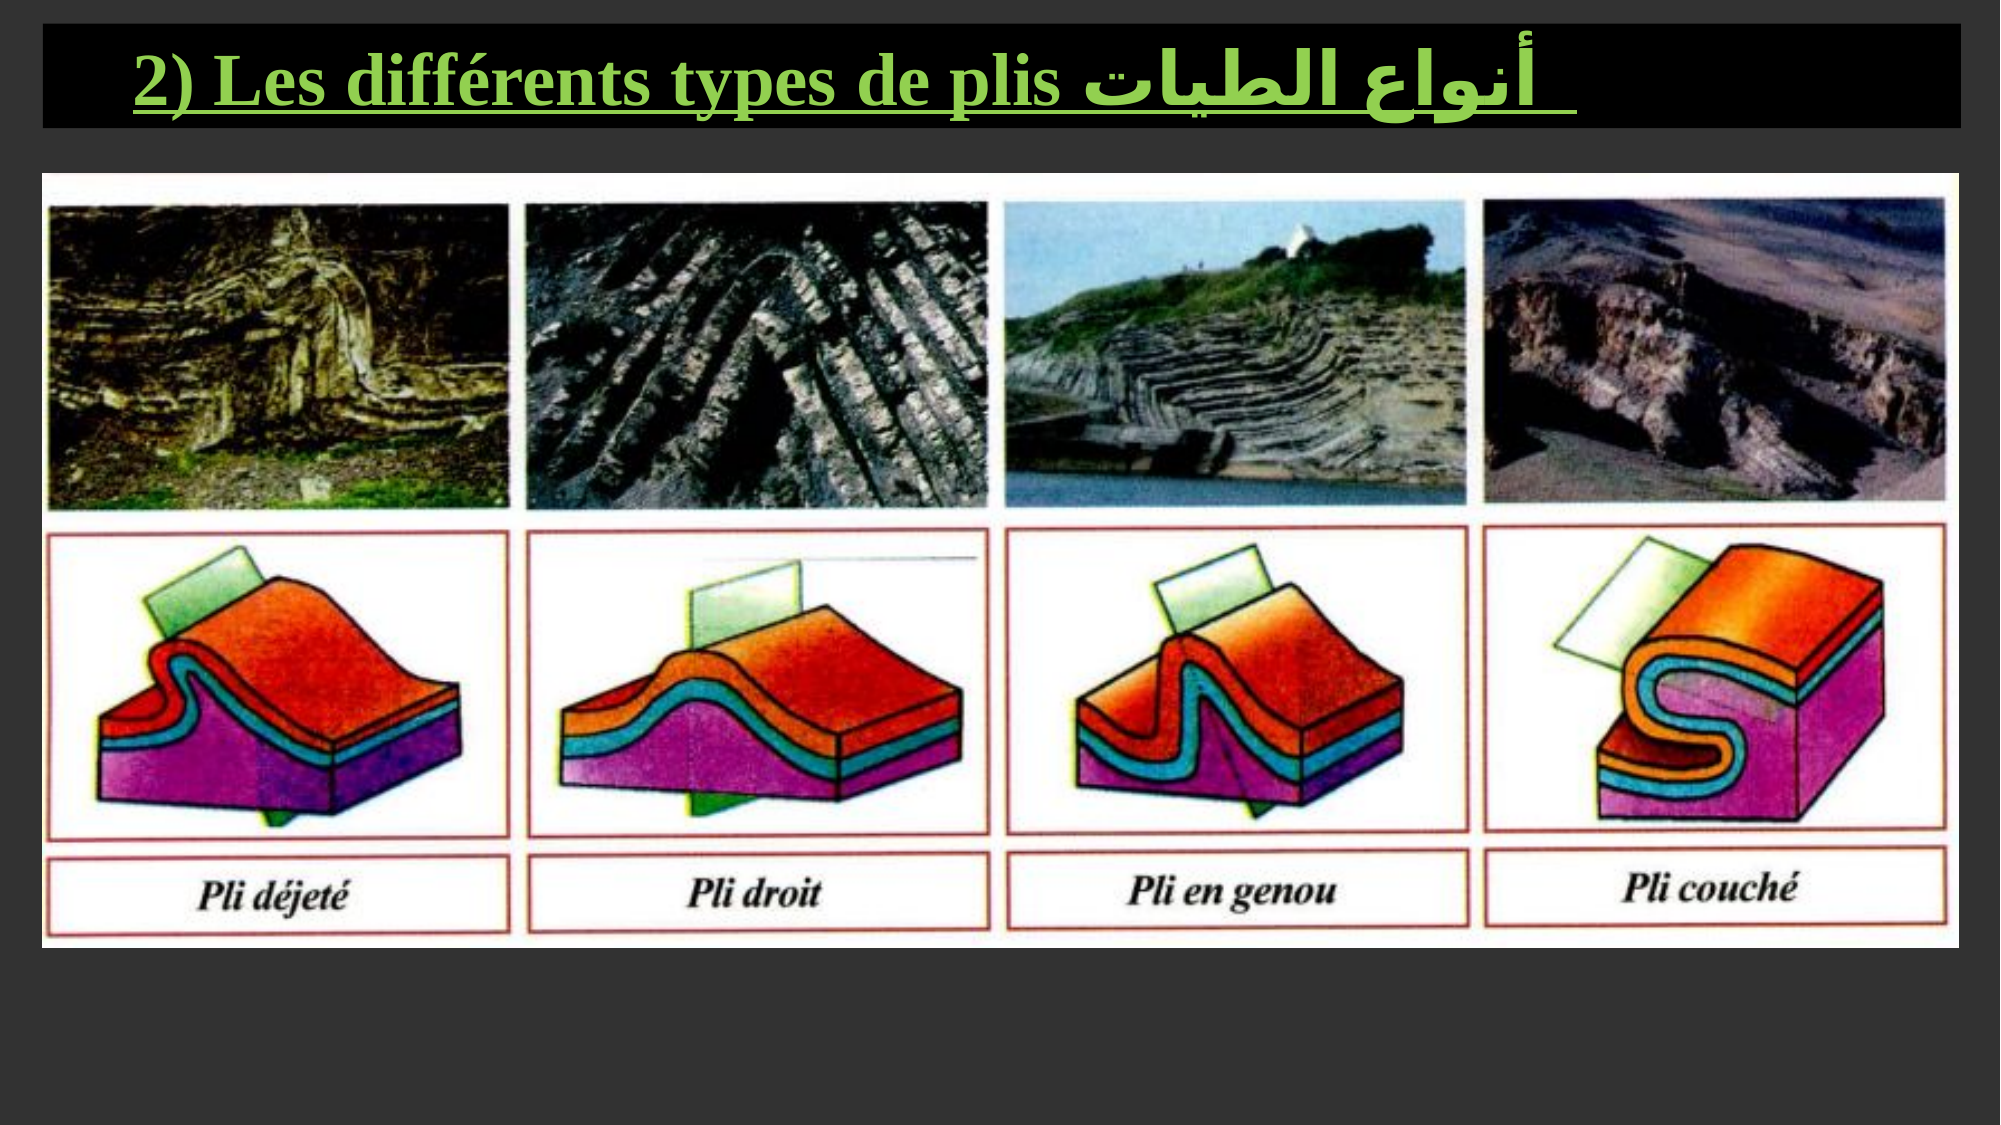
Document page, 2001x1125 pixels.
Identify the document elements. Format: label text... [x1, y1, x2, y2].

picture [42, 173, 1959, 949]
text_box 2) Les différents types de plis أنواع الطيات [42, 23, 1961, 129]
